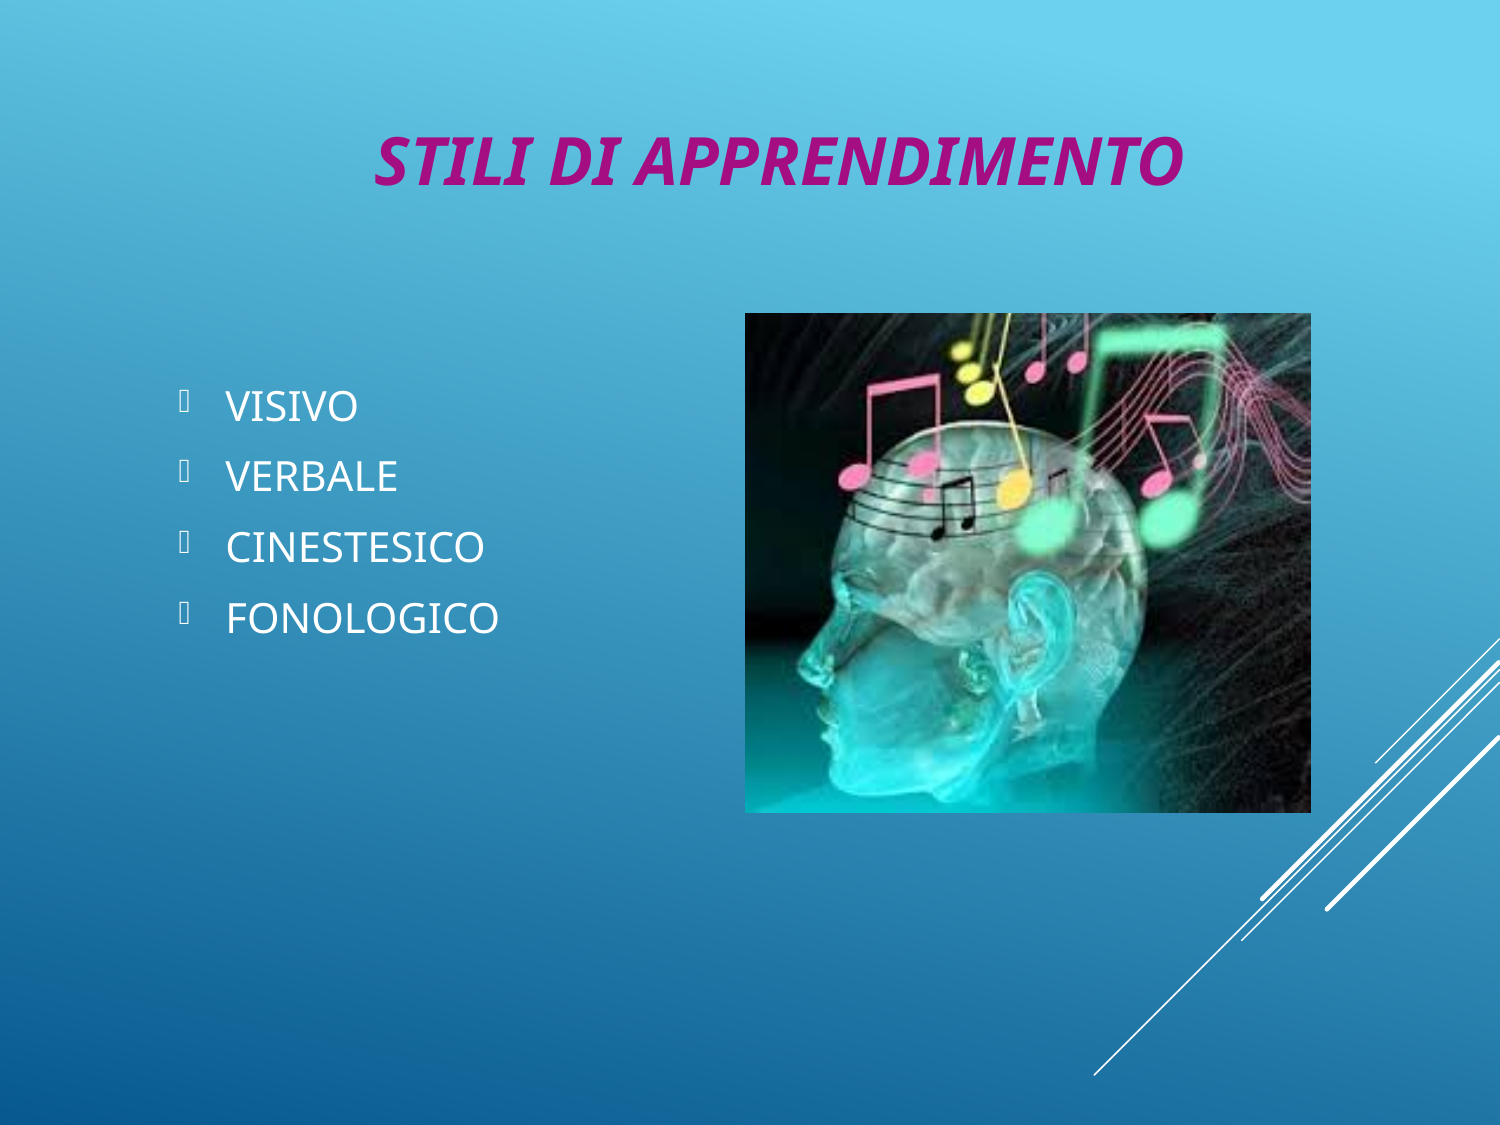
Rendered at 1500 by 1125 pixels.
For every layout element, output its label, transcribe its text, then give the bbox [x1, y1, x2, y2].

title STILI DI APPRENDIMENTO [359, 0, 1278, 313]
list VISIVO VERBALE CINESTESICO FONOLOGICO [163, 201, 1239, 820]
picture [745, 313, 1311, 813]
